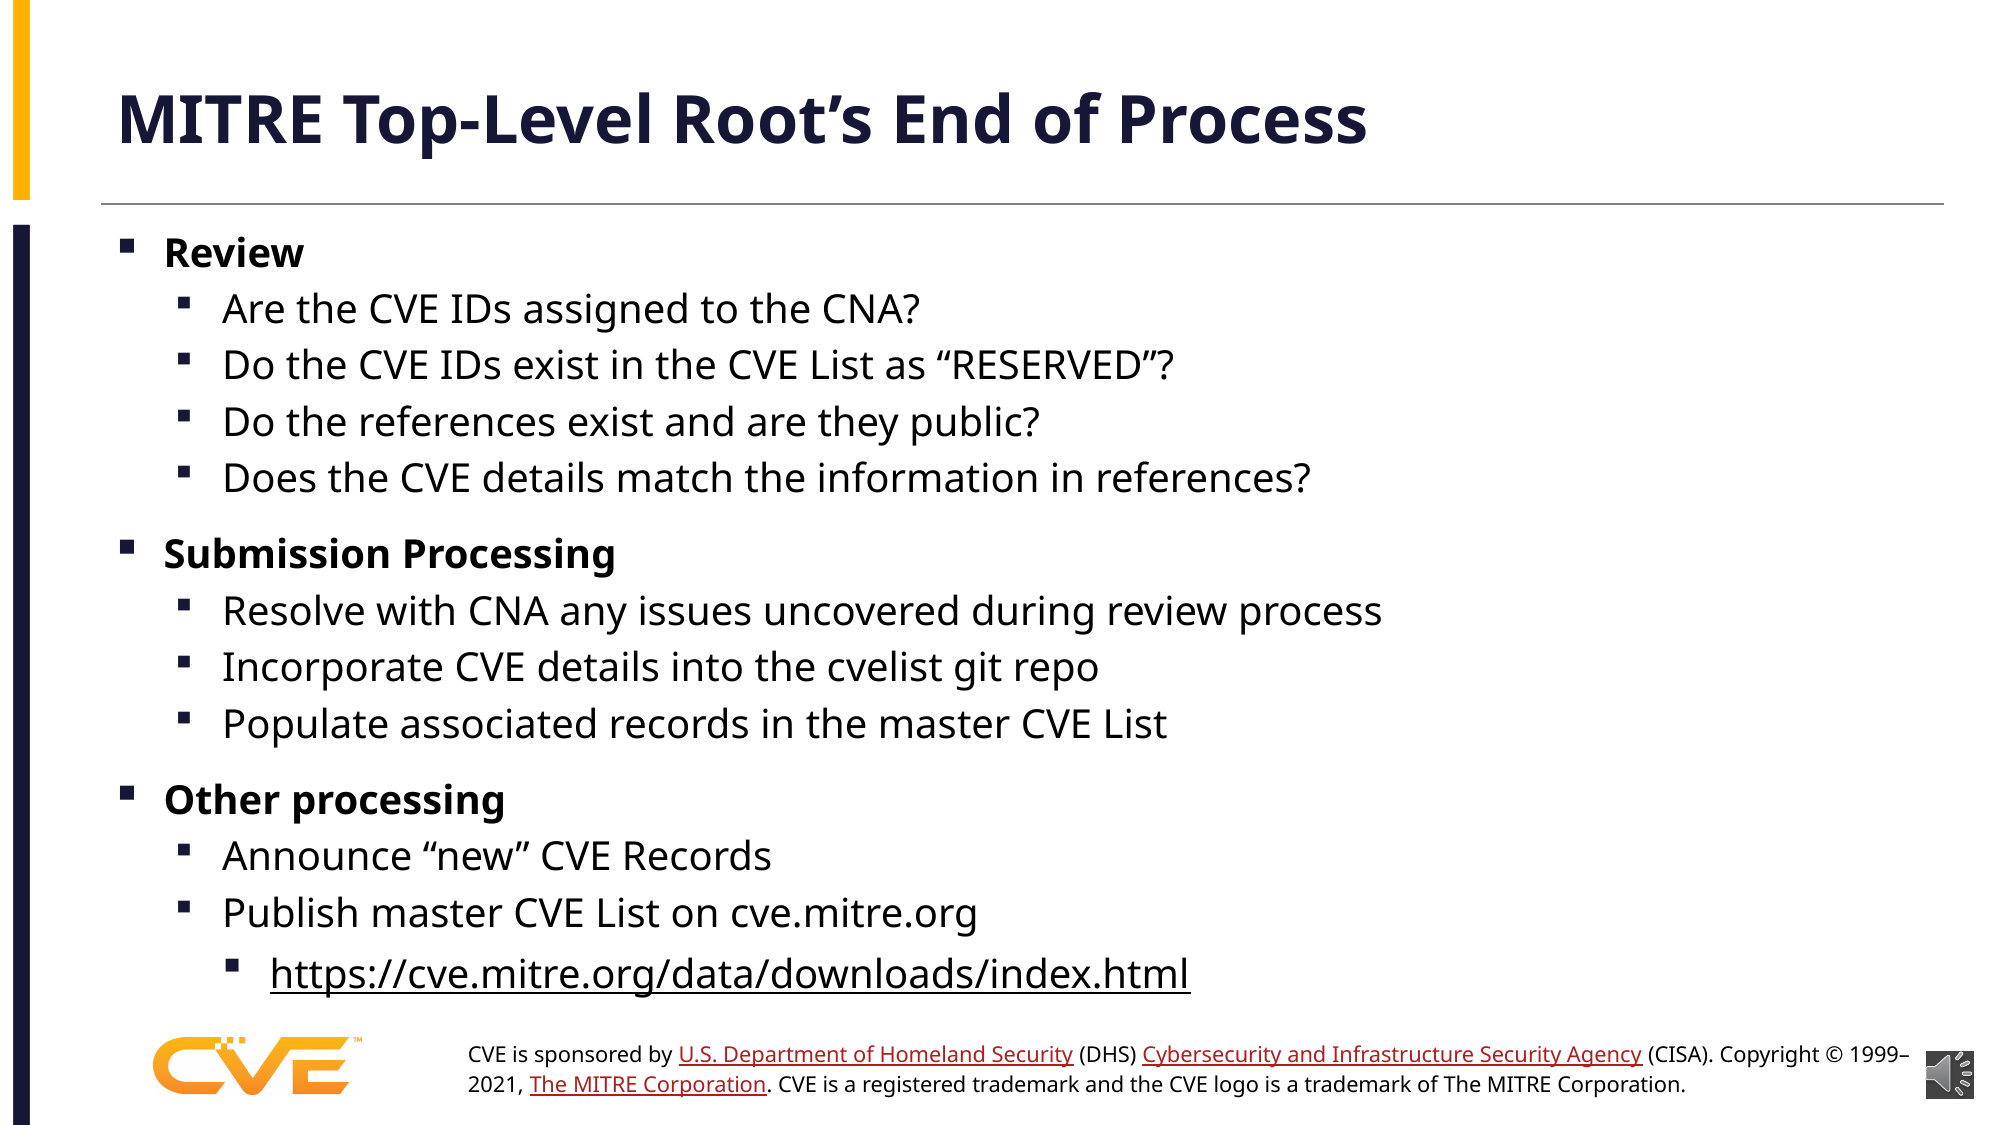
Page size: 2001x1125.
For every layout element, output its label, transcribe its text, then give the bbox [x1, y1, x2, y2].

list Review Are the CVE IDs assigned to the CNA? Do the CVE IDs exist in the CVE List as “RESERVED”? Do the references exist and are they public? Does the CVE details match the information in references? Submission Processing Resolve with CNA any issues uncovered during review process Incorporate CVE details into the cvelist git repo Populate associated records in the master CVE List Other processing Announce “new” CVE Records Publish master CVE List on cve.mitre.org https://cve.mitre.org/data/downloads/index.html [101, 224, 1945, 1012]
picture [153, 1037, 362, 1095]
picture [1924, 1049, 1976, 1100]
title MITRE Top-Level Root’s End of Process [101, 60, 1945, 184]
